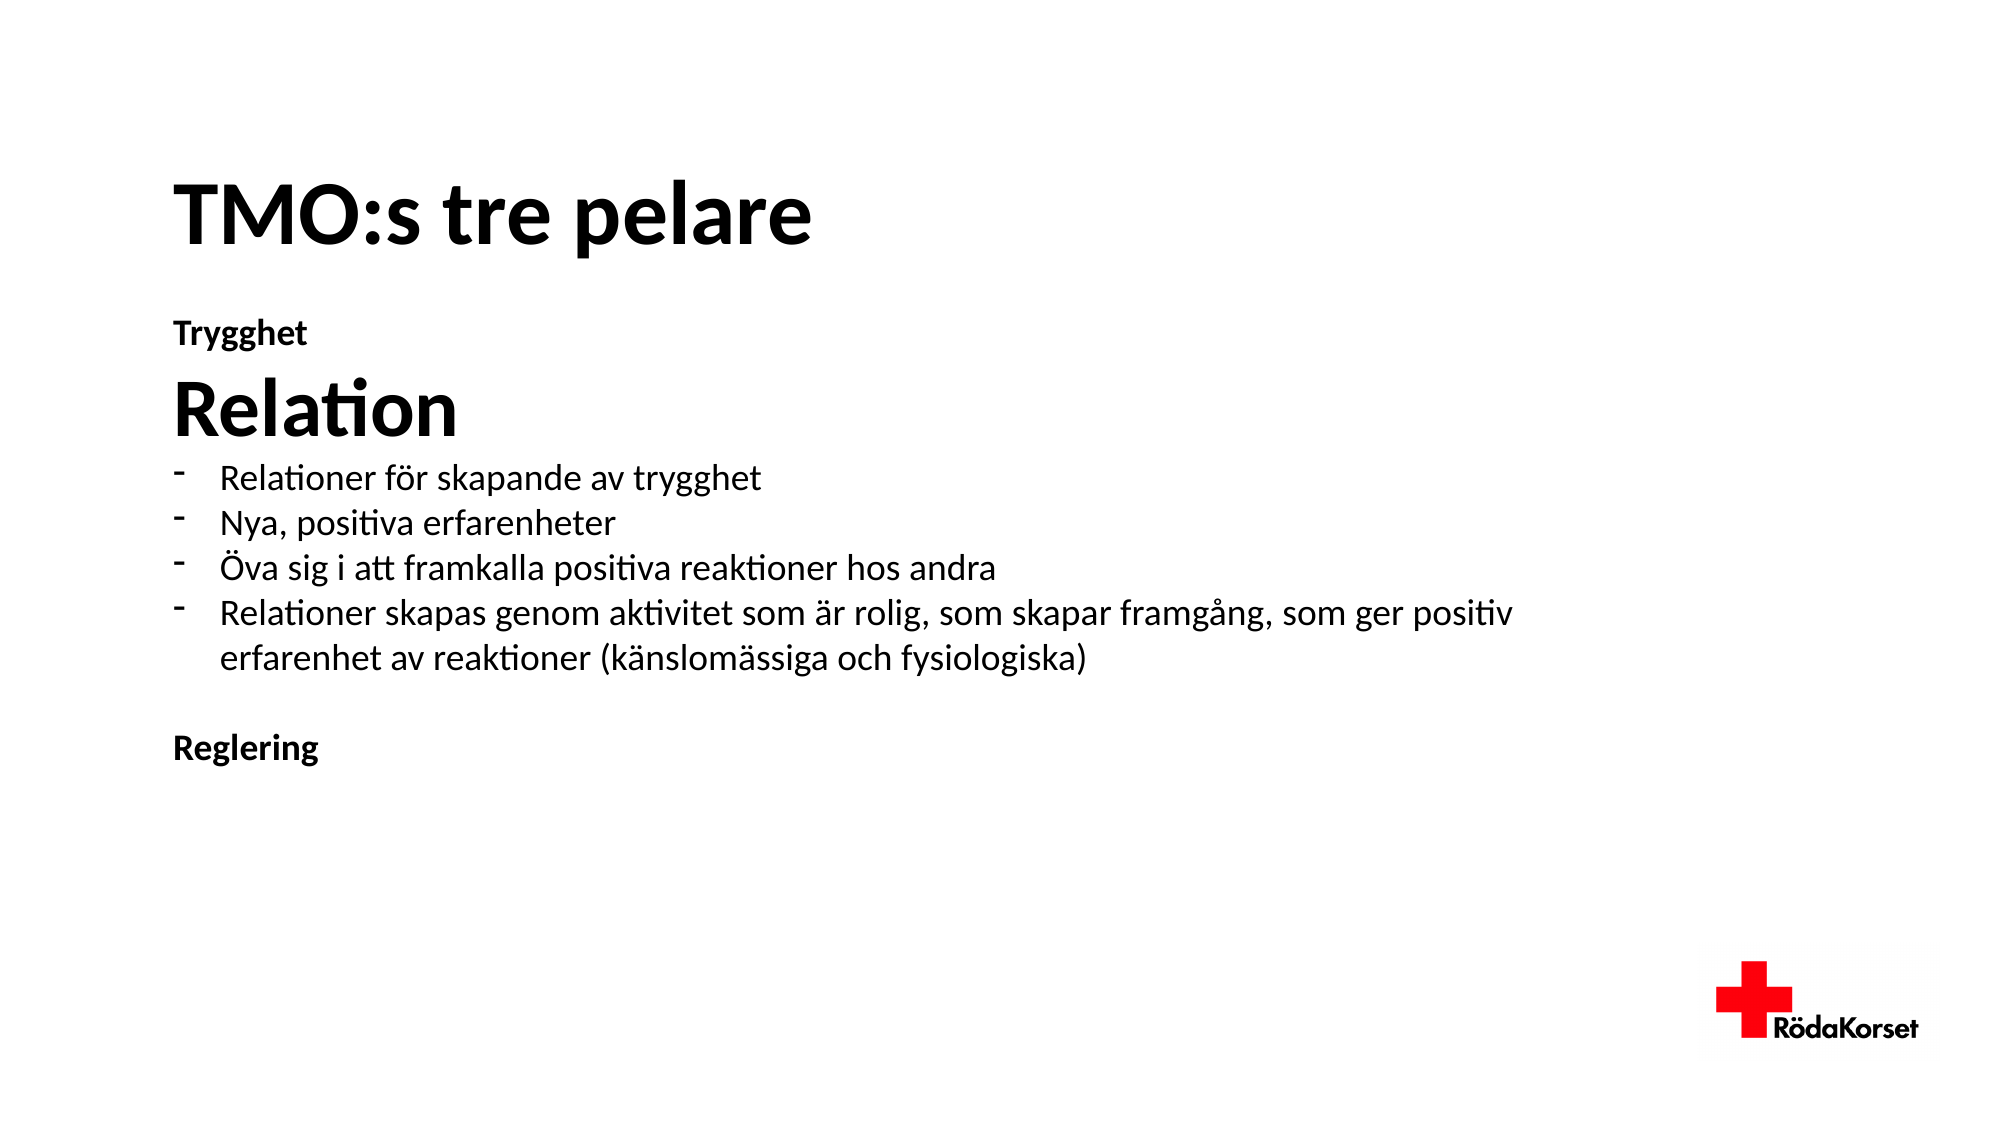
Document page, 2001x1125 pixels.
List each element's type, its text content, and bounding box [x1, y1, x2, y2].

text_box TMO:s tre pelare Trygghet Relation Relationer för skapande av trygghet Nya, positiva erfarenheter Öva sig i att framkalla positiva reaktioner hos andra Relationer skapas genom aktivitet som är rolig, som skapar framgång, som ger positiv erfarenhet av reaktioner (känslomässiga och fysiologiska) Reglering [158, 145, 1698, 776]
picture [1697, 942, 1940, 1061]
